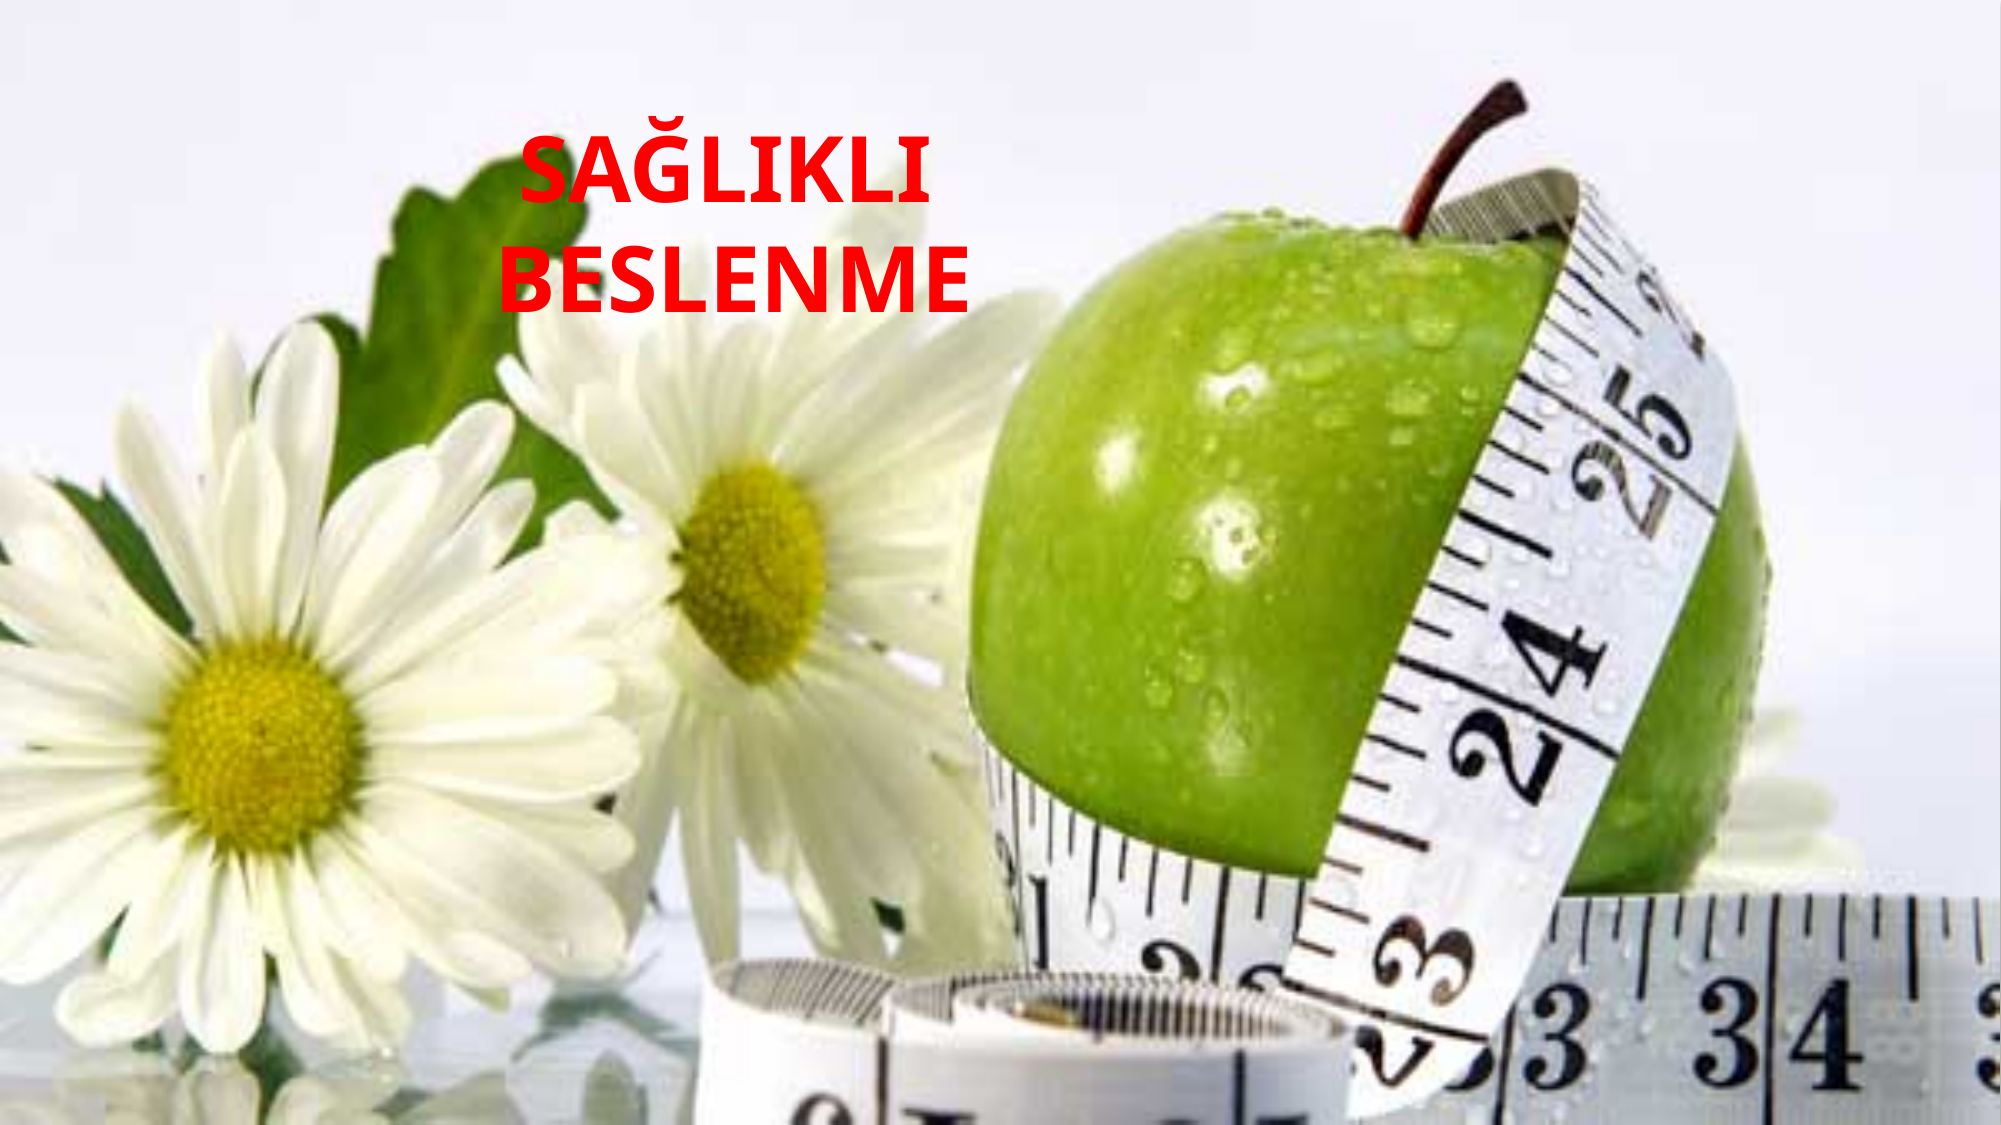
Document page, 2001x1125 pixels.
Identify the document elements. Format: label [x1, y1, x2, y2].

list [0, 0, 2000, 1125]
